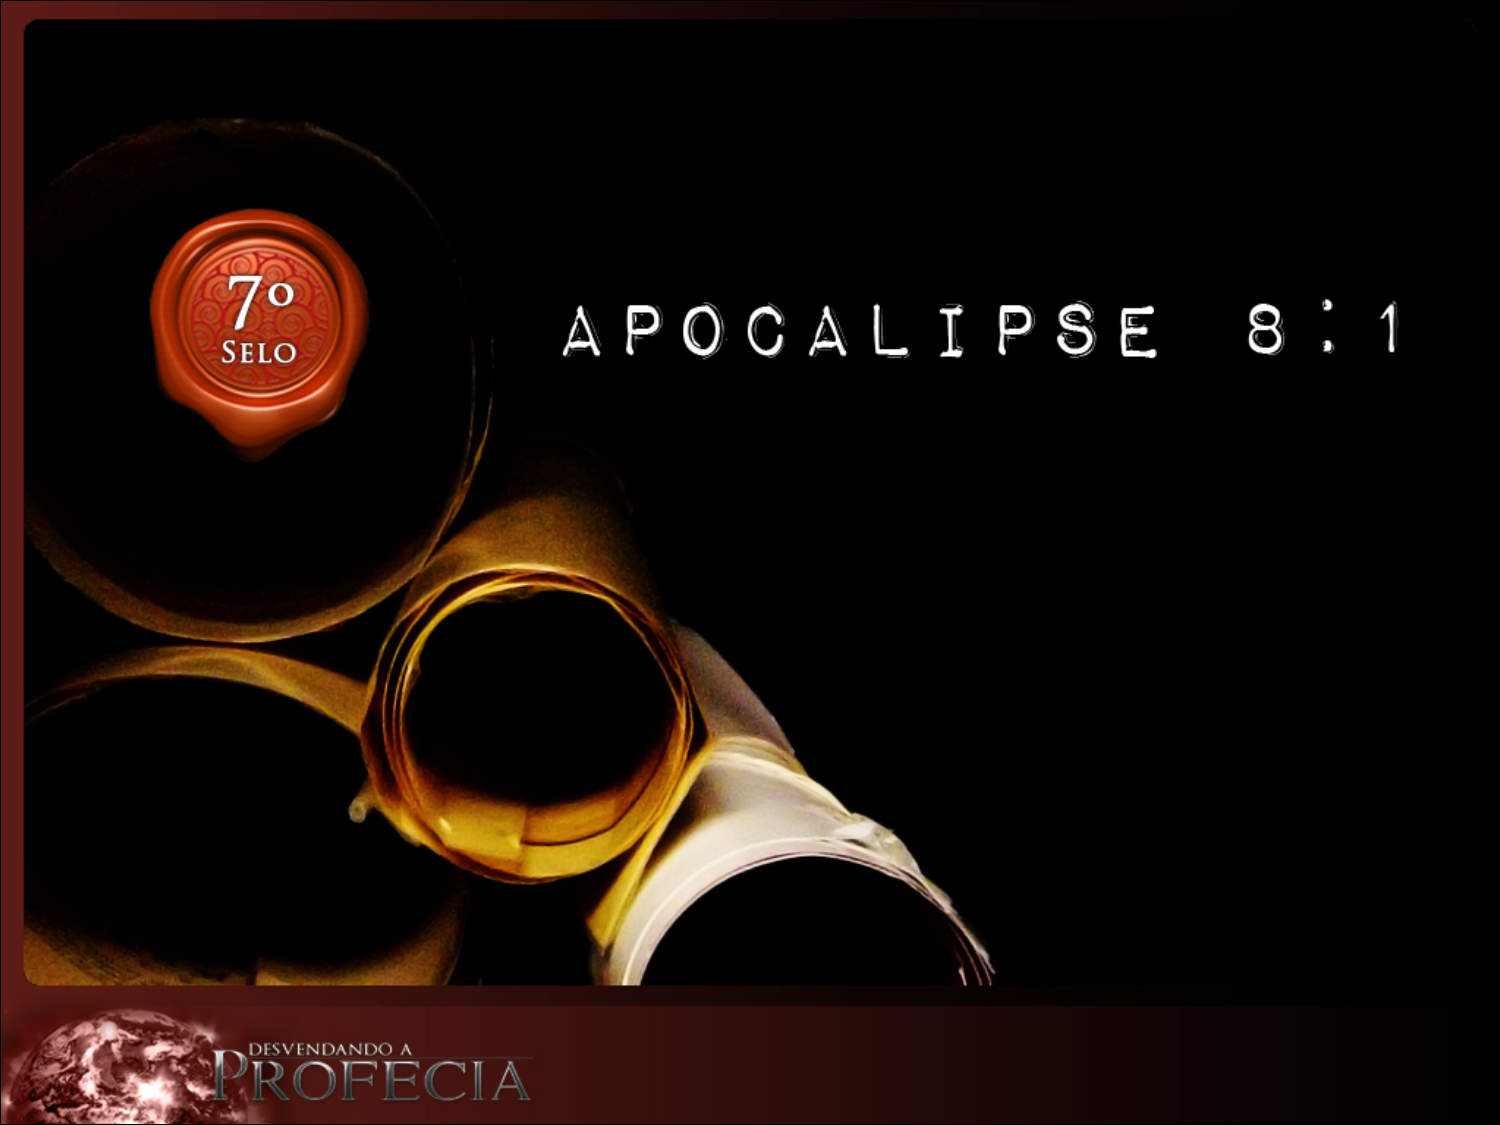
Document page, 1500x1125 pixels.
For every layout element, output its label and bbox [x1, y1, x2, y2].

text_box [0, 0, 1500, 1125]
